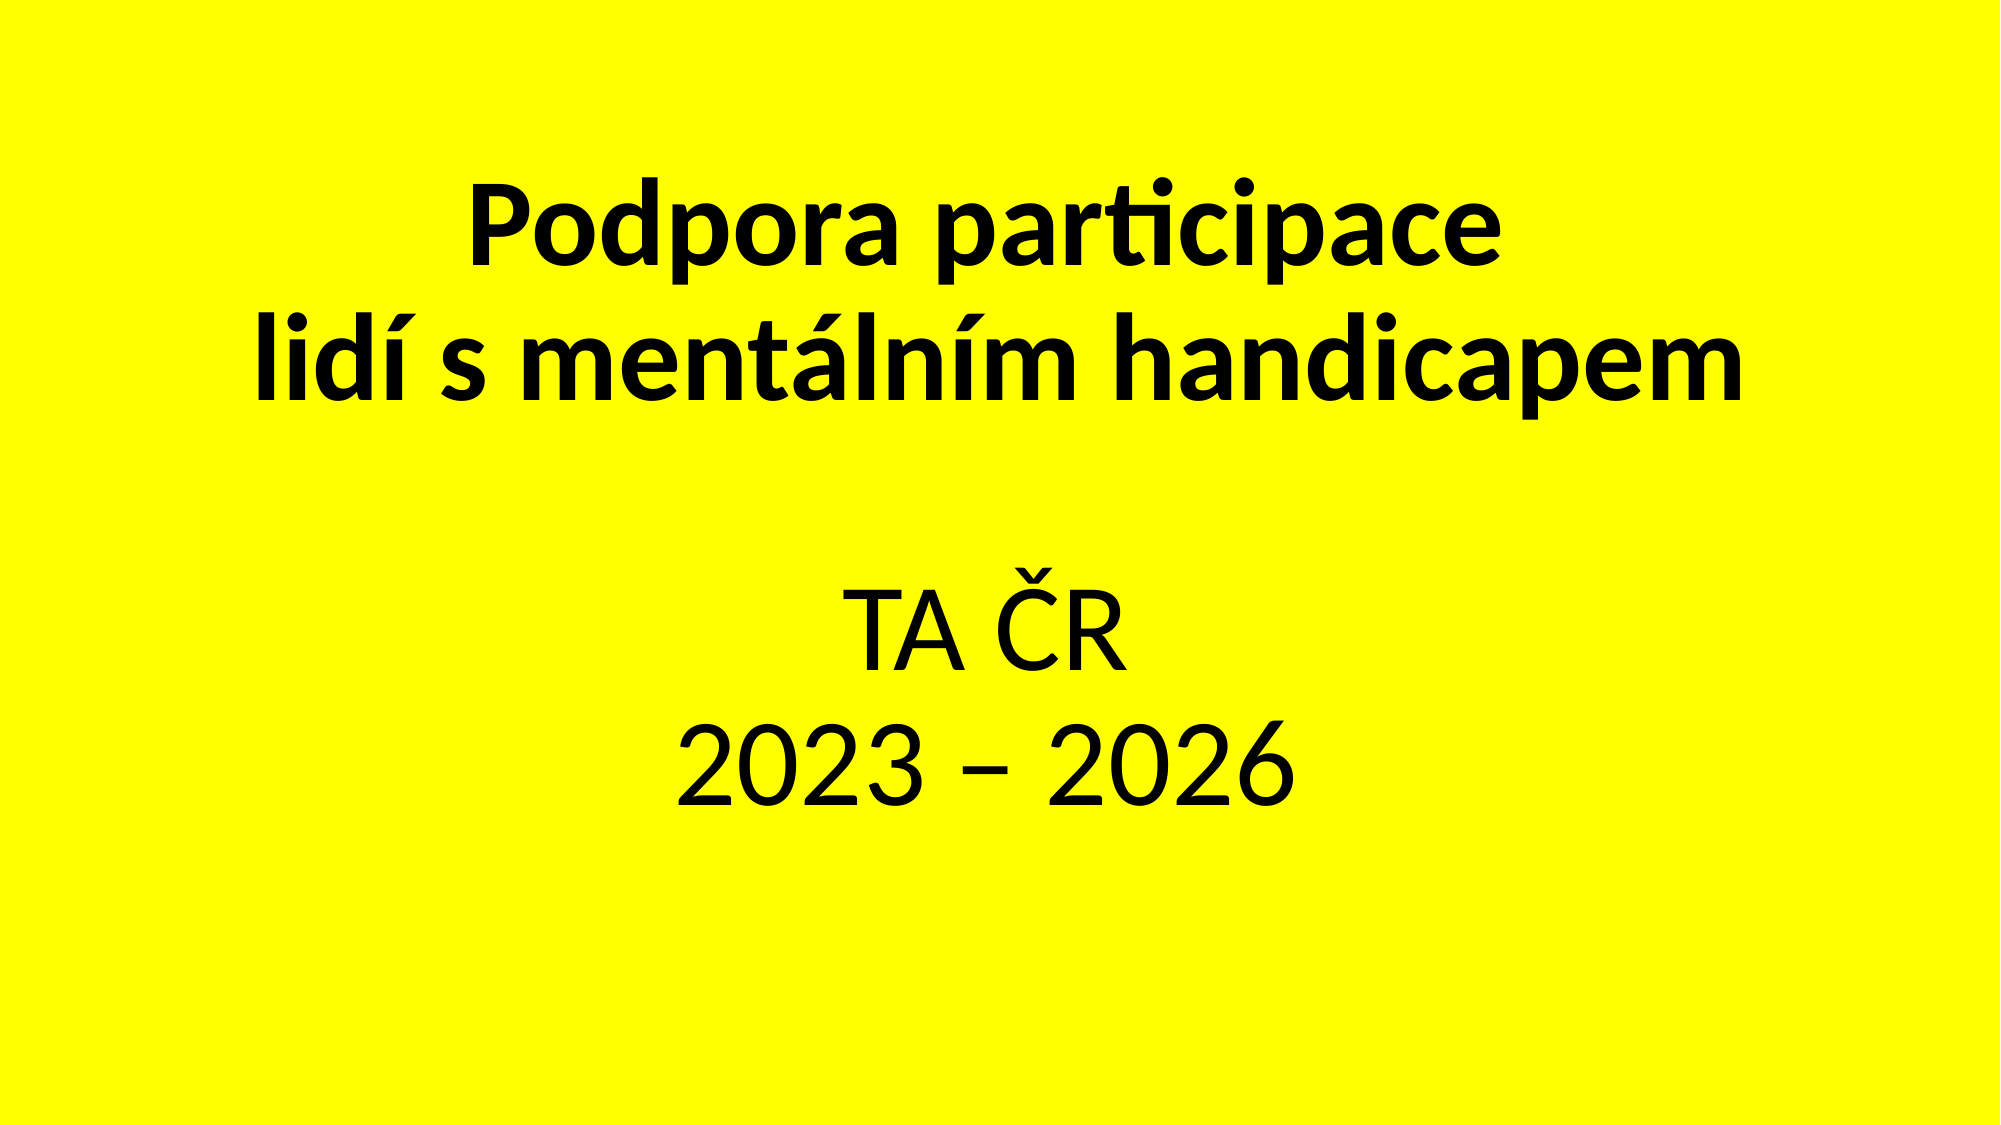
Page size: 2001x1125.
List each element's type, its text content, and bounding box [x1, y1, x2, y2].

title Podpora participace lidí s mentálním handicapem TA ČR 2023 – 2026 [0, 0, 2000, 1125]
